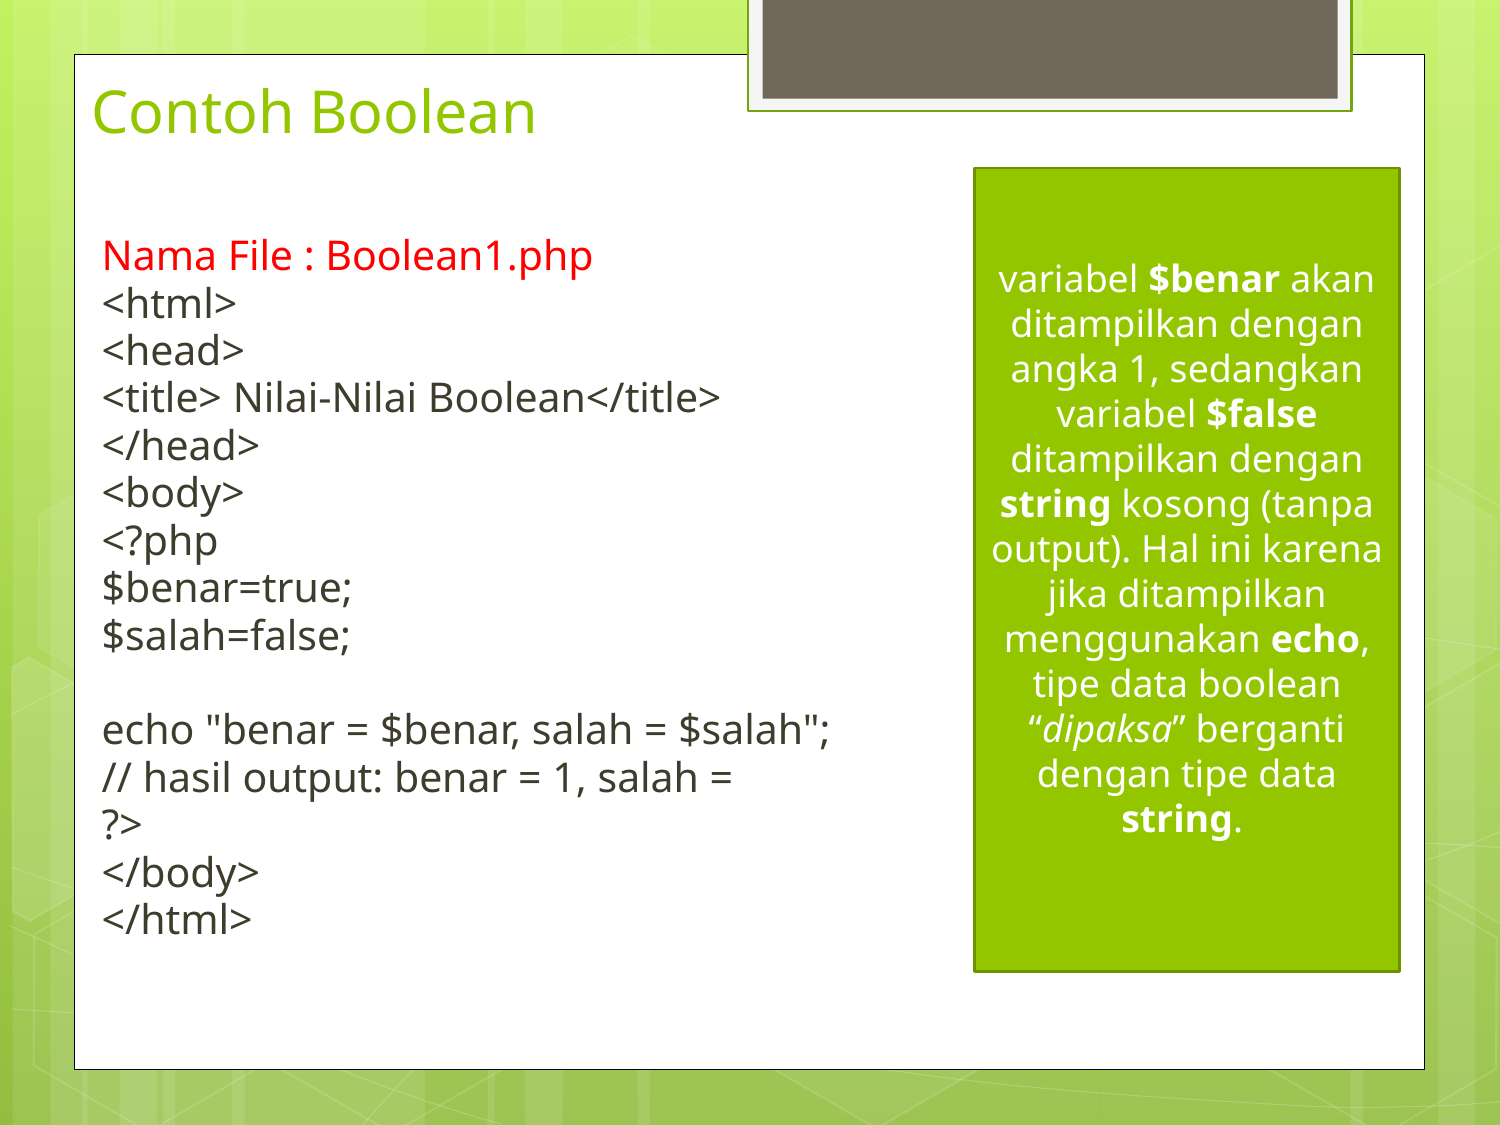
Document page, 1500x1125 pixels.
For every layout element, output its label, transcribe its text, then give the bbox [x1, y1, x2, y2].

list Nama File : Boolean1.php <html> <head> <title> Nilai-Nilai Boolean</title> </head> <body> <?php $benar=true; $salah=false; echo "benar = $benar, salah = $salah"; // hasil output: benar = 1, salah = ?> </body> </html> [76, 231, 973, 957]
title Contoh Boolean [76, 66, 1229, 154]
text_box variabel $benar akan ditampilkan dengan angka 1, sedangkan variabel $false ditampilkan dengan string kosong (tanpa output). Hal ini karena jika ditampilkan menggunakan echo, tipe data boolean “dipaksa” berganti dengan tipe data string. [973, 167, 1401, 973]
